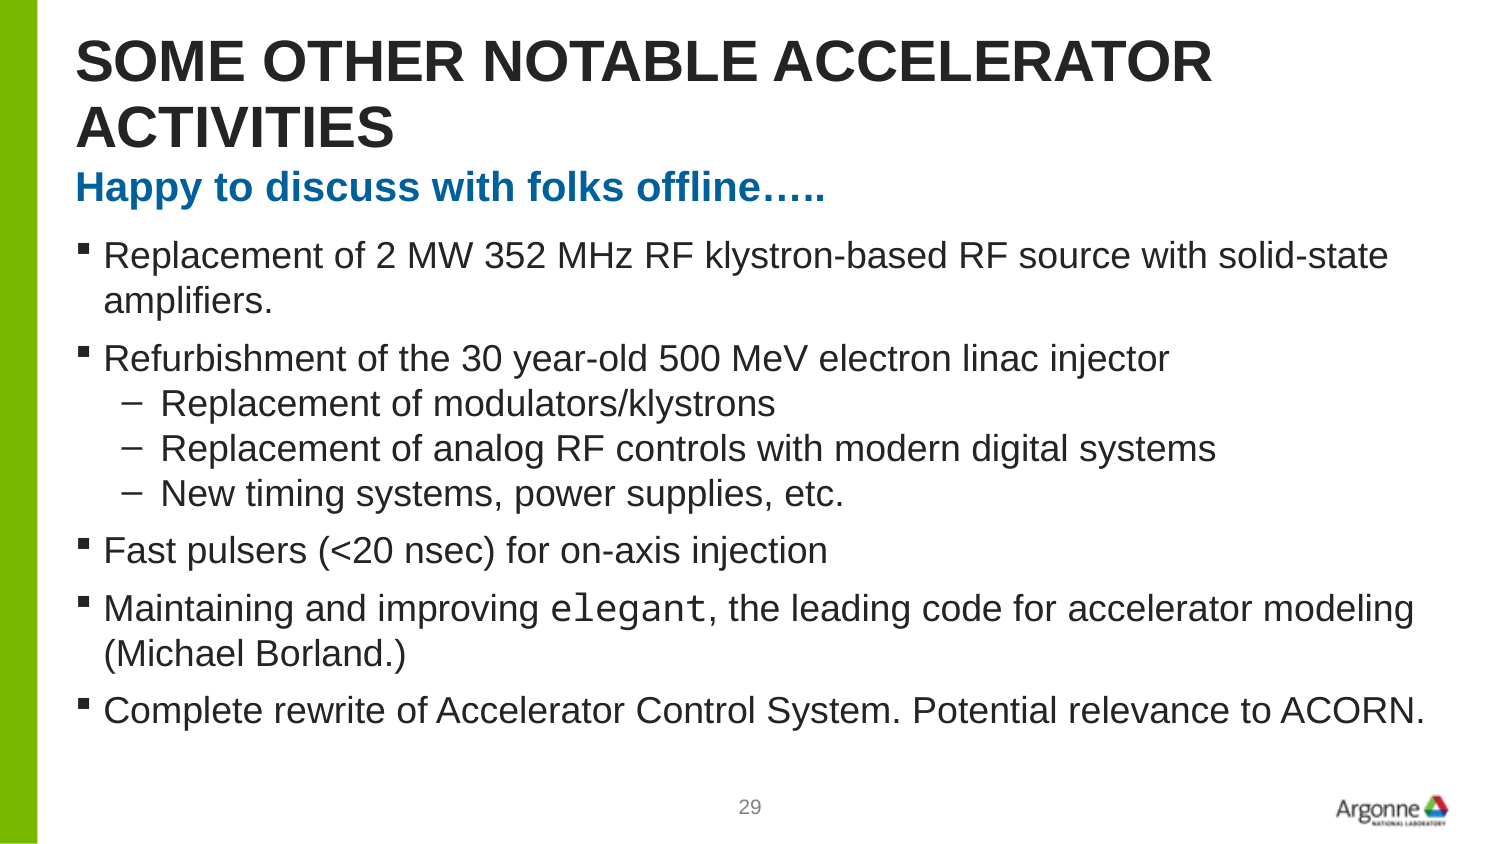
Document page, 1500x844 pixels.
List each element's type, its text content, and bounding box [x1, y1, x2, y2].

slide_number 29 [712, 796, 788, 819]
list Replacement of 2 MW 352 MHz RF klystron-based RF source with solid-state amplifiers. Refurbishment of the 30 year-old 500 MeV electron linac injector Replacement of modulators/klystrons Replacement of analog RF controls with modern digital systems New timing systems, power supplies, etc. Fast pulsers (<20 nsec) for on-axis injection Maintaining and improving elegant, the leading code for accelerator modeling (Michael Borland.) Complete rewrite of Accelerator Control System. Potential relevance to ACORN. [75, 231, 1449, 776]
title Some other notable accelerator activities [75, 58, 1449, 161]
list Happy to discuss with folks offline….. [75, 165, 1449, 228]
picture [1330, 787, 1458, 834]
